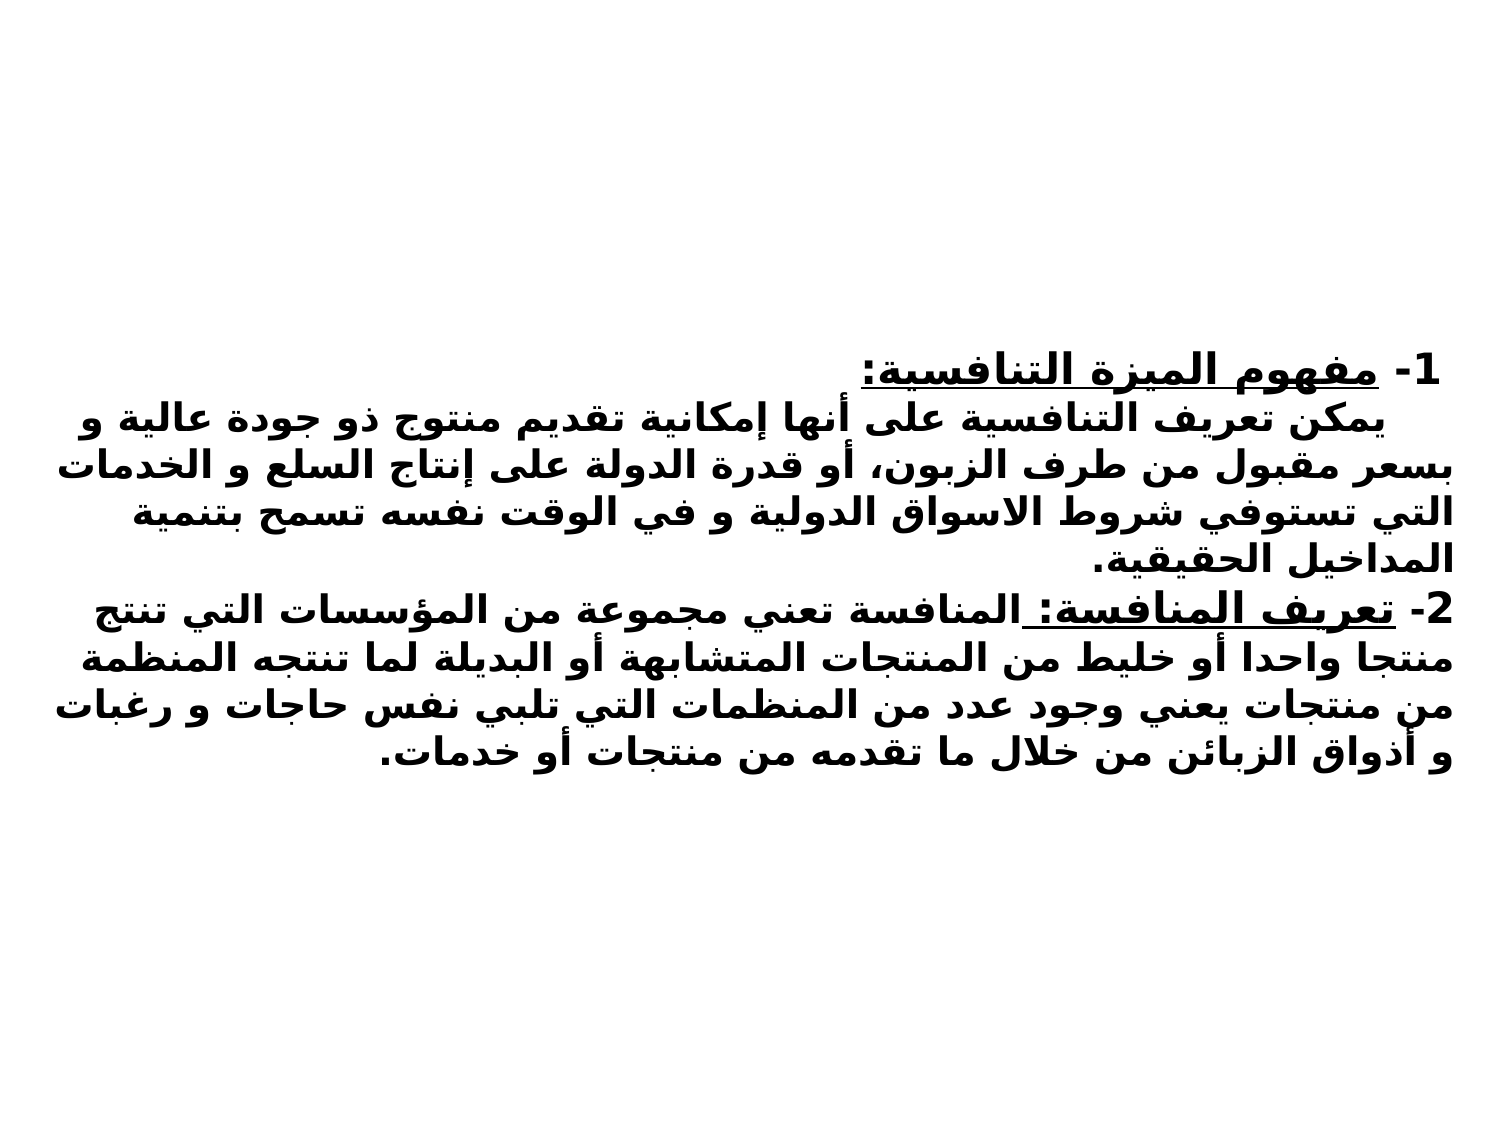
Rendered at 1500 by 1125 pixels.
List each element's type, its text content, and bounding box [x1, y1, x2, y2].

title 1- مفهوم الميزة التنافسية: يمكن تعريف التنافسية على أنها إمكانية تقديم منتوج ذو جودة عالية و بسعر مقبول من طرف الزبون، أو قدرة الدولة على إنتاج السلع و الخدمات التي تستوفي شروط الاسواق الدولية و في الوقت نفسه تسمح بتنمية المداخيل الحقيقية. 2- تعريف المنافسة: المنافسة تعني مجموعة من المؤسسات التي تنتج منتجا واحدا أو خليط من المنتجات المتشابهة أو البديلة لما تنتجه المنظمة من منتجات يعني وجود عدد من المنظمات التي تلبي نفس حاجات و رغبات و أذواق الزبائن من خلال ما تقدمه من منتجات أو خدمات. [29, 42, 1471, 1071]
